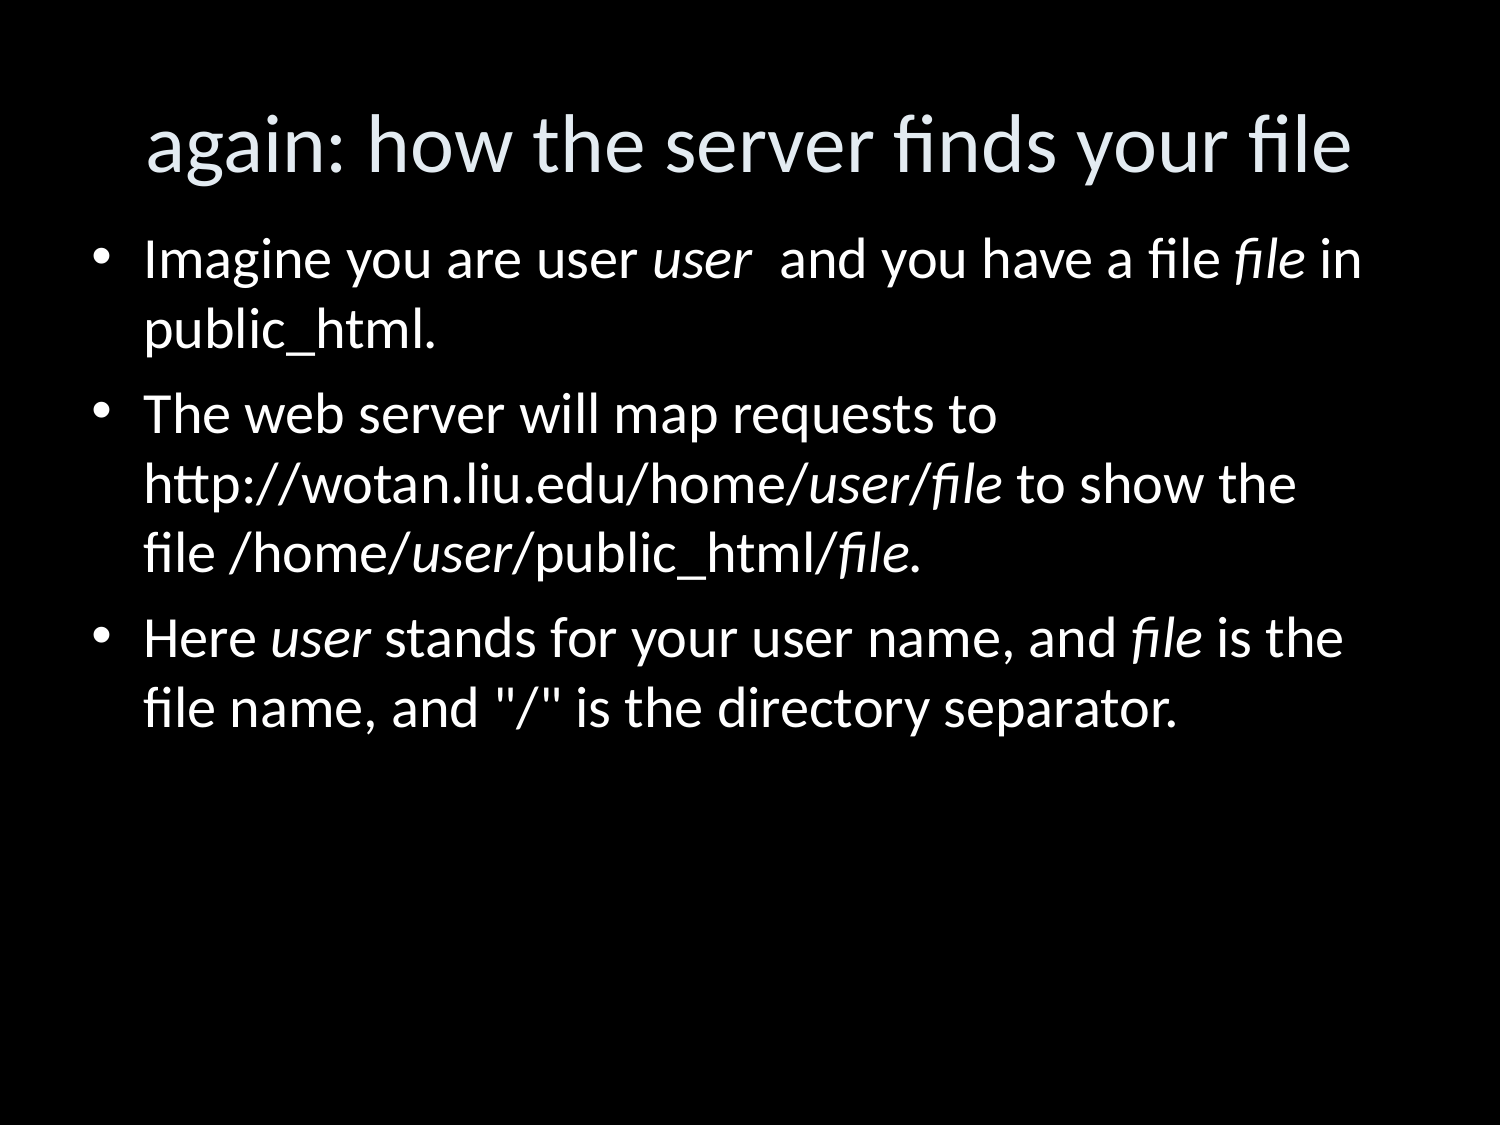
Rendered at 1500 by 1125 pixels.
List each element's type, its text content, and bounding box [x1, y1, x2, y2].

text_box Imagine you are user user and you have a file file in public_html. The web server will map requests to http://wotan.liu.edu/home/user/file to show the file /home/user/public_html/file. Here user stands for your user name, and file is the file name, and "/" is the directory separator. [74, 212, 1425, 748]
text_box again: how the server finds your file [74, 45, 1425, 212]
